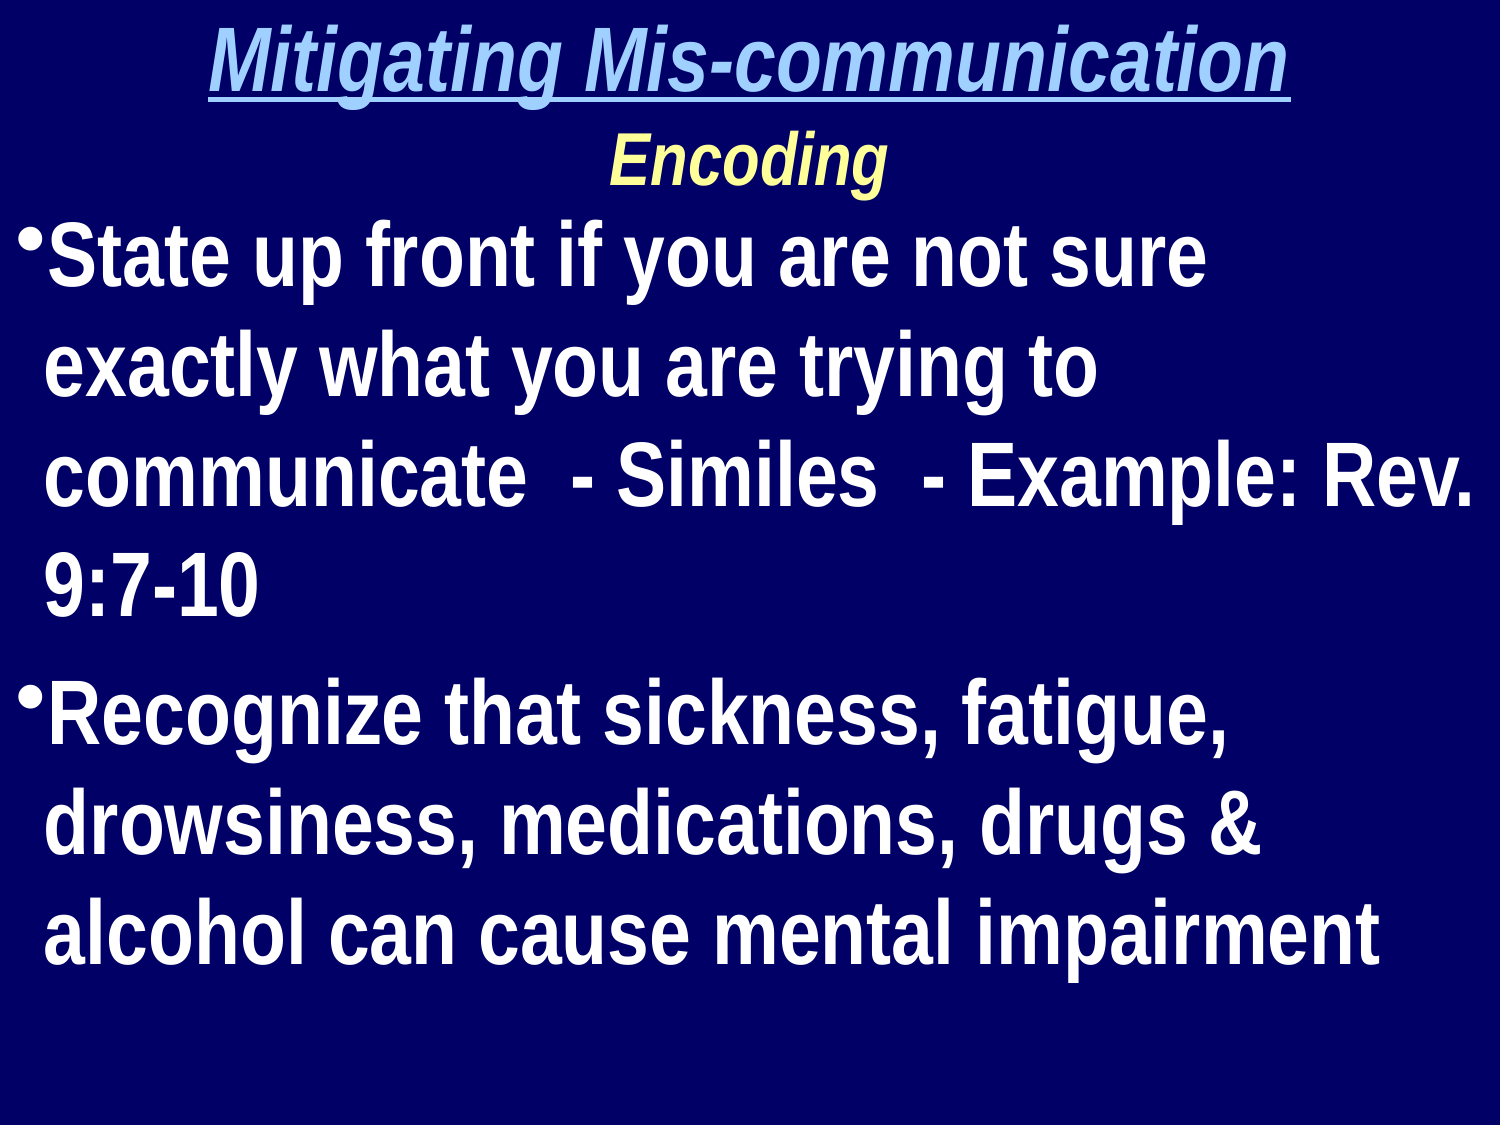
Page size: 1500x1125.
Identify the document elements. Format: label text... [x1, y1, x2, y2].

title Mitigating Mis-communication Encoding [0, 0, 1500, 187]
list State up front if you are not sure exactly what you are trying to communicate - Similes - Example: Rev. 9:7-10 Recognize that sickness, fatigue, drowsiness, medications, drugs & alcohol can cause mental impairment [0, 187, 1500, 1125]
